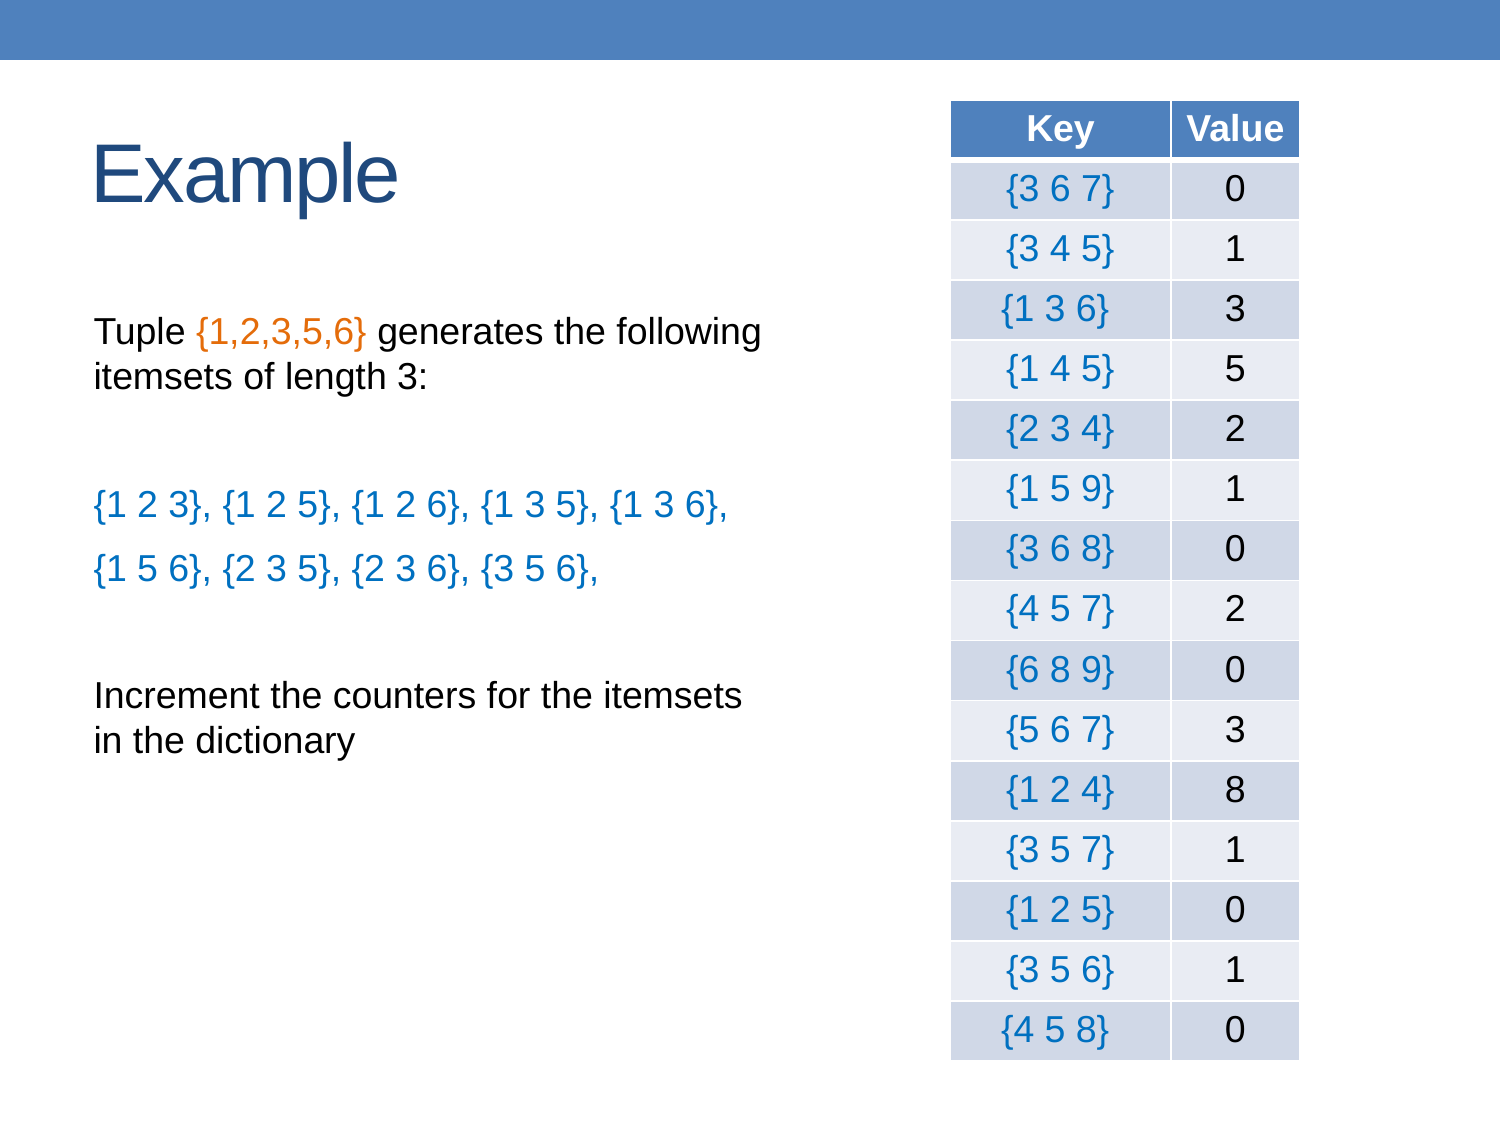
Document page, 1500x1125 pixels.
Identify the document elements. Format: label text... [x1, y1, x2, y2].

table_cell {3 5 6} [951, 942, 1170, 1000]
table_cell {4 5 7} [951, 581, 1170, 640]
text_box Tuple {1,2,3,5,6} generates the following itemsets of length 3: {1 2 3}, {1 2 5}, {1 2 6}, {1 3 5}, {1 3 6}, {1 5 6}, {2 3 5}, {2 3 6}, {3 5 6}, Increment the counters for the itemsets in the dictionary [78, 299, 778, 769]
table_header Value [1172, 101, 1299, 157]
table_cell 1 [1172, 221, 1299, 279]
table_cell 0 [1172, 521, 1299, 580]
table_cell 3 [1172, 701, 1299, 760]
table_cell 2 [1172, 581, 1299, 640]
table_cell {6 8 9} [951, 641, 1170, 700]
table_cell {2 3 4} [951, 401, 1170, 459]
table_cell 5 [1172, 341, 1299, 399]
table_cell 3 [1172, 281, 1299, 339]
table_cell {1 3 6} [951, 281, 1170, 339]
table_cell {5 6 7} [951, 701, 1170, 760]
table_header Key [951, 101, 1170, 157]
table_cell {3 5 7} [951, 822, 1170, 880]
table_cell {4 5 8} [951, 1002, 1170, 1060]
table_cell 0 [1172, 163, 1299, 219]
table_cell {3 4 5} [951, 221, 1170, 279]
table_cell 0 [1172, 1002, 1299, 1060]
table_cell 2 [1172, 401, 1299, 459]
table_cell 1 [1172, 942, 1299, 1000]
table_cell 0 [1172, 641, 1299, 700]
title Example [75, 87, 1425, 250]
table_cell {1 5 9} [951, 461, 1170, 520]
table_cell 0 [1172, 882, 1299, 940]
table_cell {3 6 8} [951, 521, 1170, 580]
table_cell {1 2 4} [951, 762, 1170, 820]
table_cell 1 [1172, 461, 1299, 520]
table_cell 1 [1172, 822, 1299, 880]
table_cell {3 6 7} [951, 163, 1170, 219]
table_cell 8 [1172, 762, 1299, 820]
table_cell {1 2 5} [951, 882, 1170, 940]
table_cell {1 4 5} [951, 341, 1170, 399]
